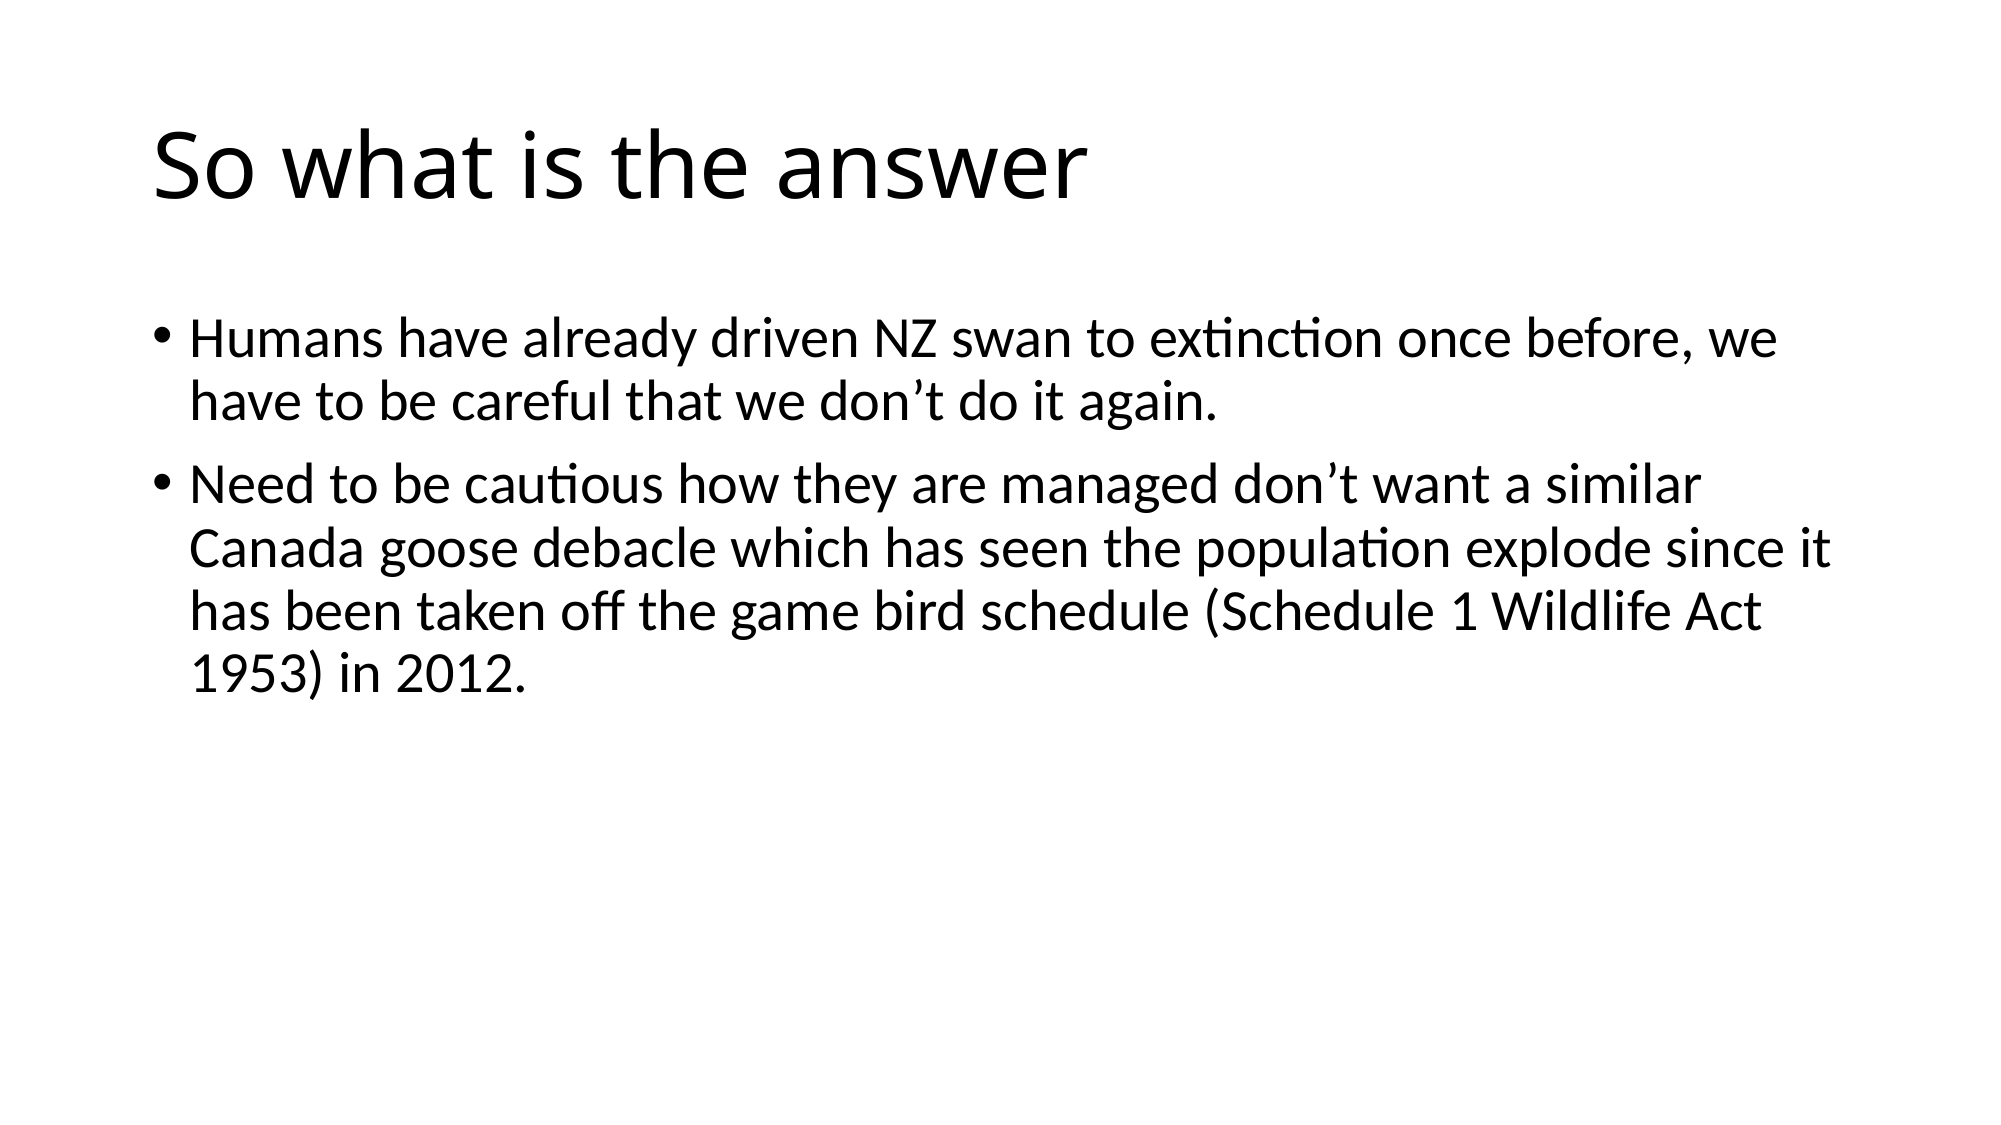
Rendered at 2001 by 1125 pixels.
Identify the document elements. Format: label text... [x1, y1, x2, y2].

title So what is the answer [137, 59, 1863, 278]
list Humans have already driven NZ swan to extinction once before, we have to be careful that we don’t do it again. Need to be cautious how they are managed don’t want a similar Canada goose debacle which has seen the population explode since it has been taken off the game bird schedule (Schedule 1 Wildlife Act 1953) in 2012. [137, 299, 1863, 1014]
